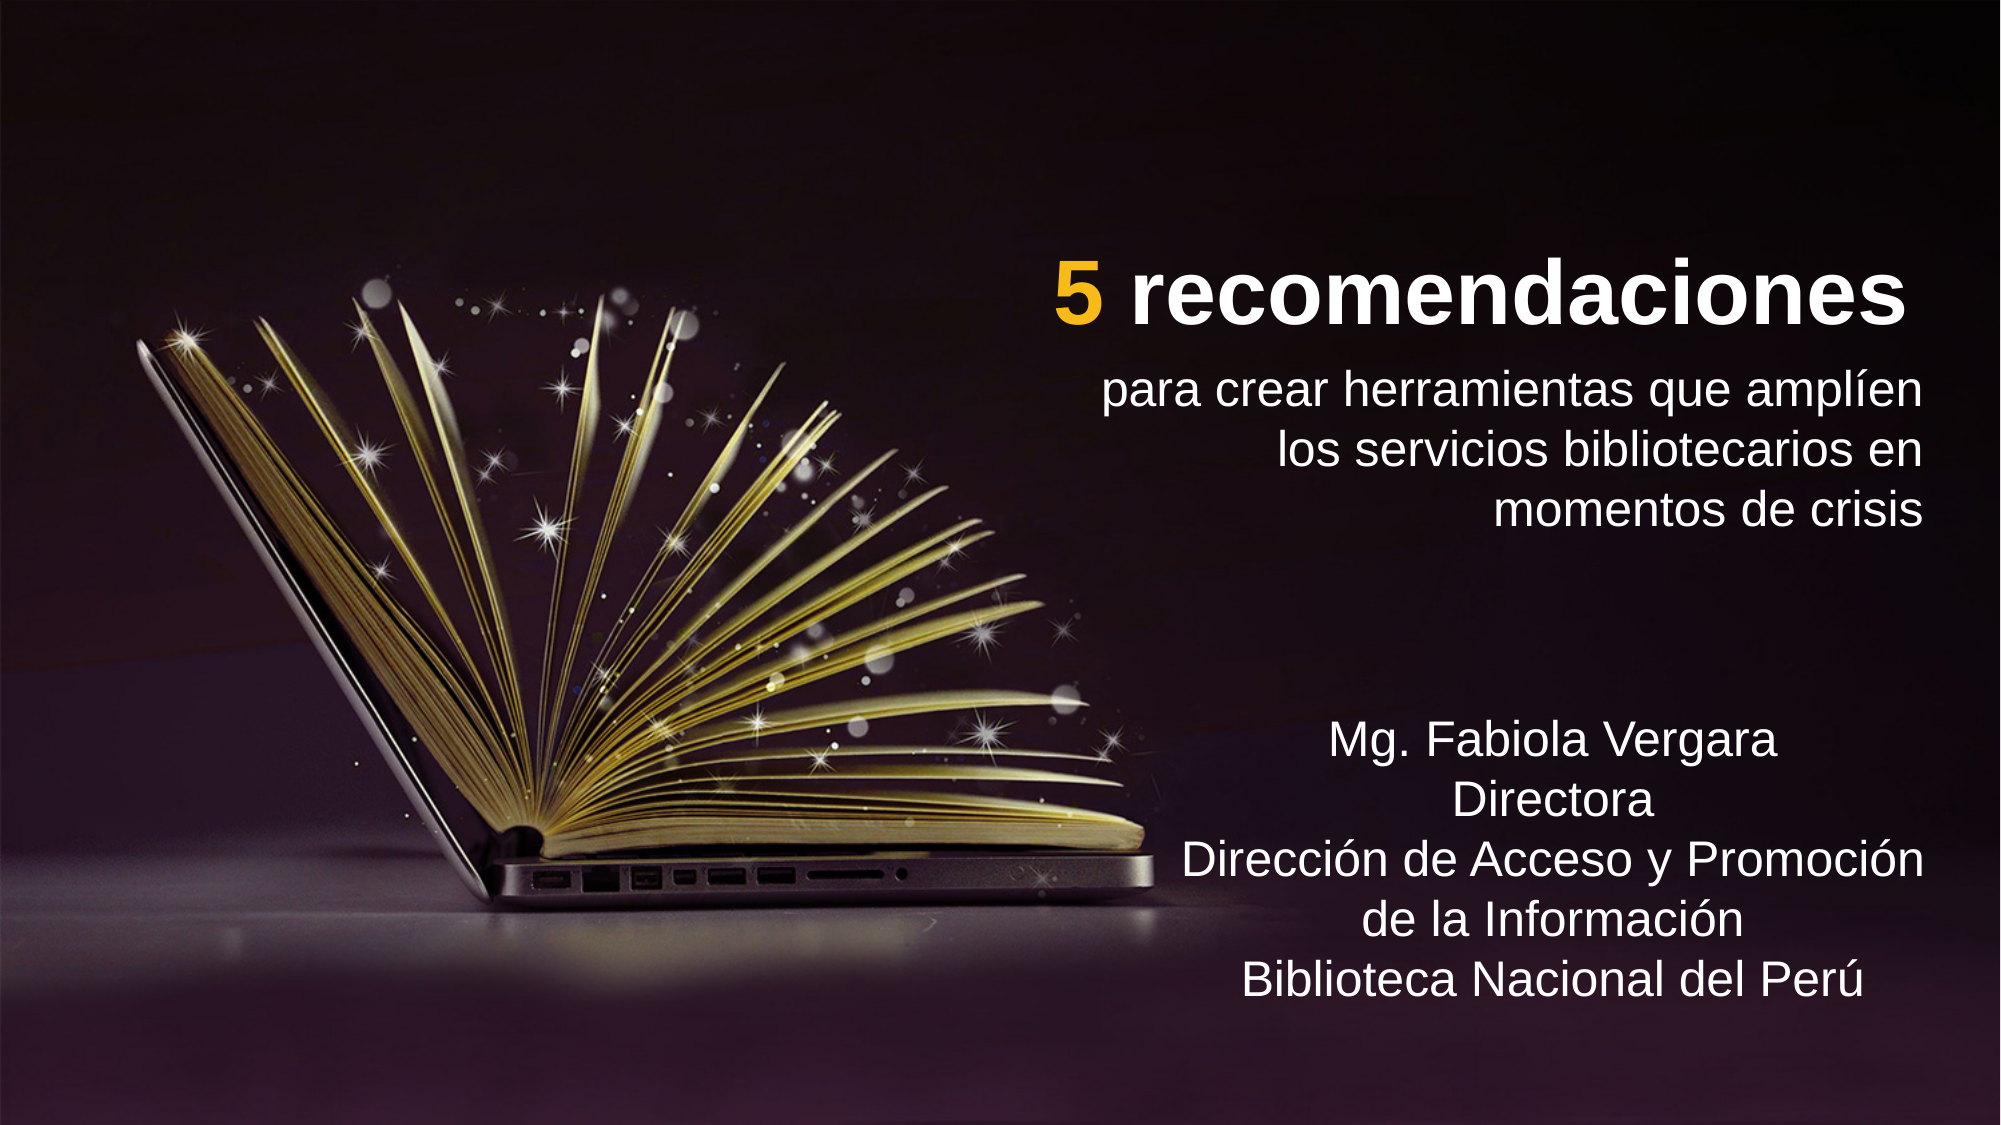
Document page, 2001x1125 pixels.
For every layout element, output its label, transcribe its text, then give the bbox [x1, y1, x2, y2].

text_box Mg. Fabiola Vergara Directora Dirección de Acceso y Promoción de la Información Biblioteca Nacional del Perú [1137, 698, 1969, 1014]
picture [0, 0, 2001, 1125]
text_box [1038, 109, 1939, 545]
